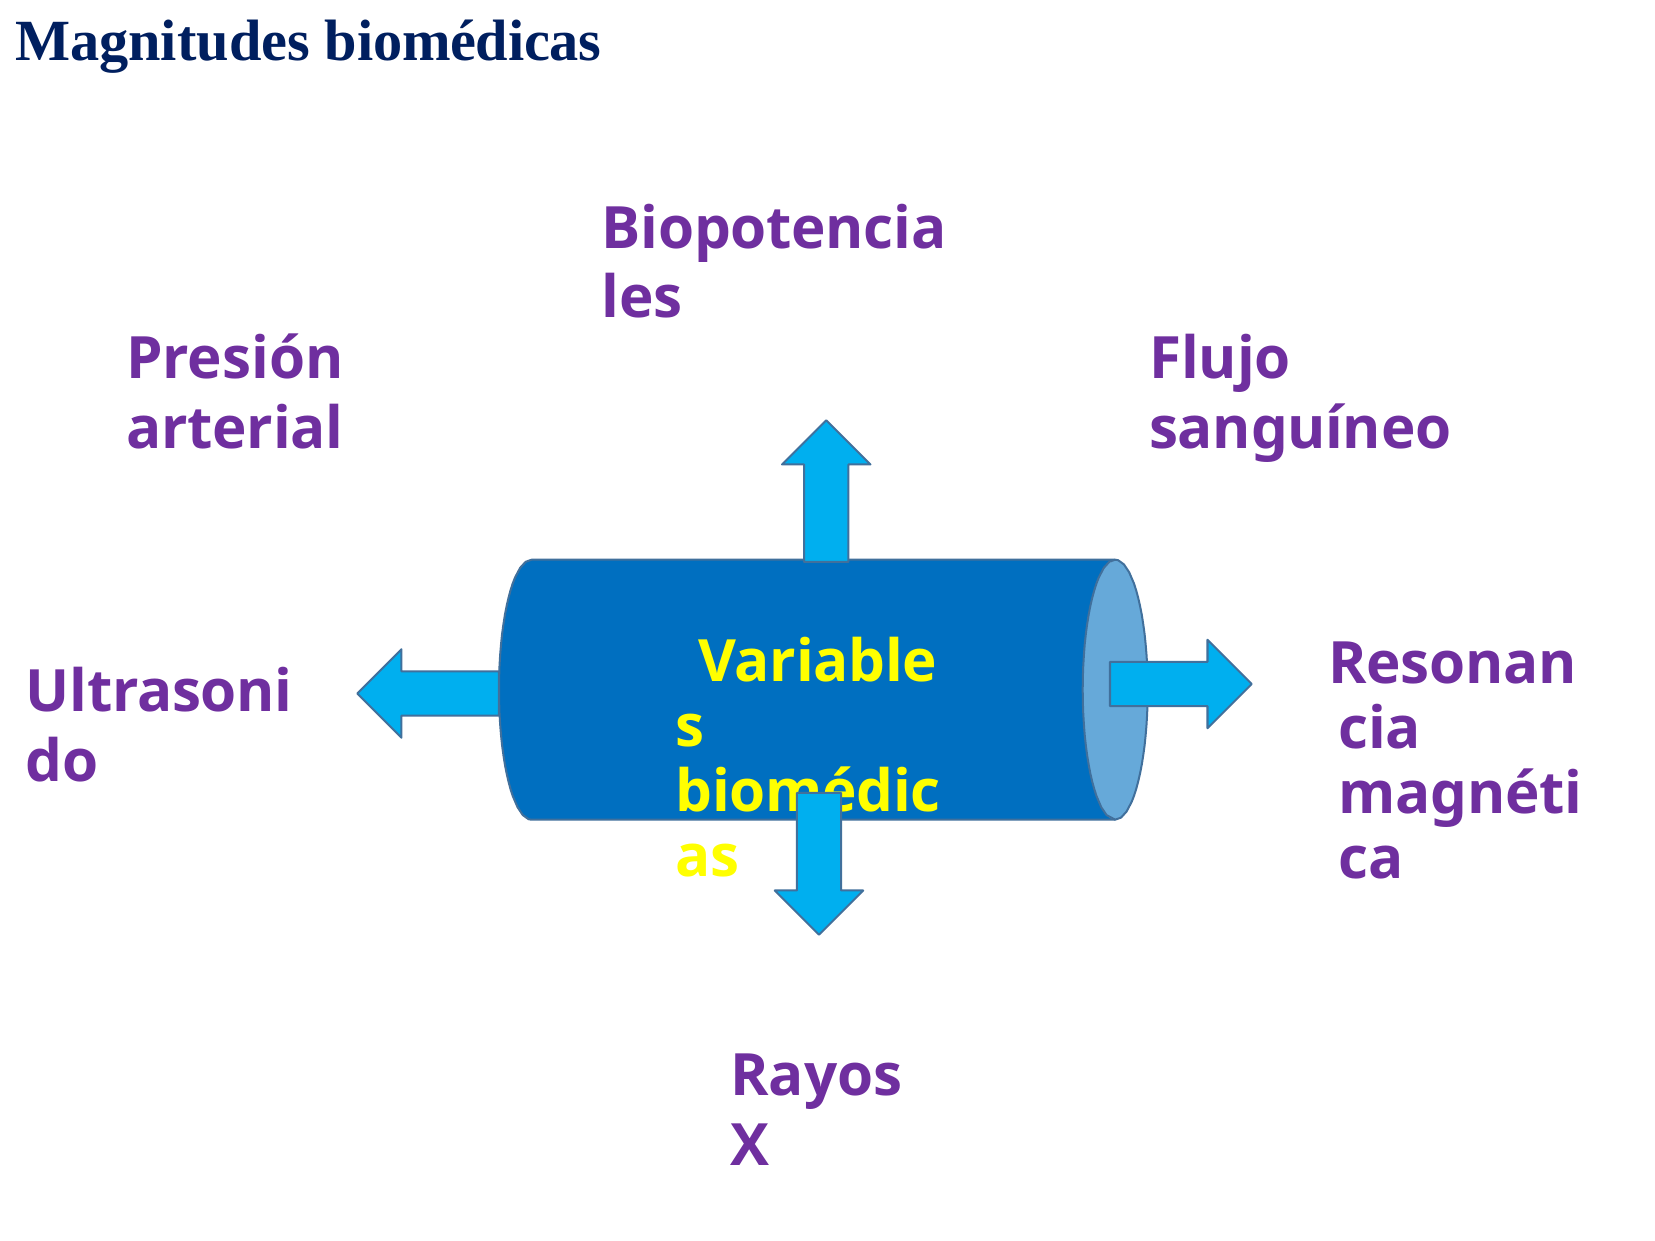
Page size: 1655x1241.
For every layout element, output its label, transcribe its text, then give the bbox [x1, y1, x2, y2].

text_box Presión arterial [124, 318, 493, 461]
text_box Rayos X [728, 1035, 918, 1178]
text_box Flujo sanguíneo [1147, 318, 1528, 461]
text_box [355, 418, 1254, 936]
text_box Ultrasonido [23, 650, 309, 793]
text_box Biopotenciales [599, 187, 947, 330]
text_box Resonancia magnética [1326, 621, 1600, 890]
title Magnitudes biomédicas [12, 0, 606, 210]
